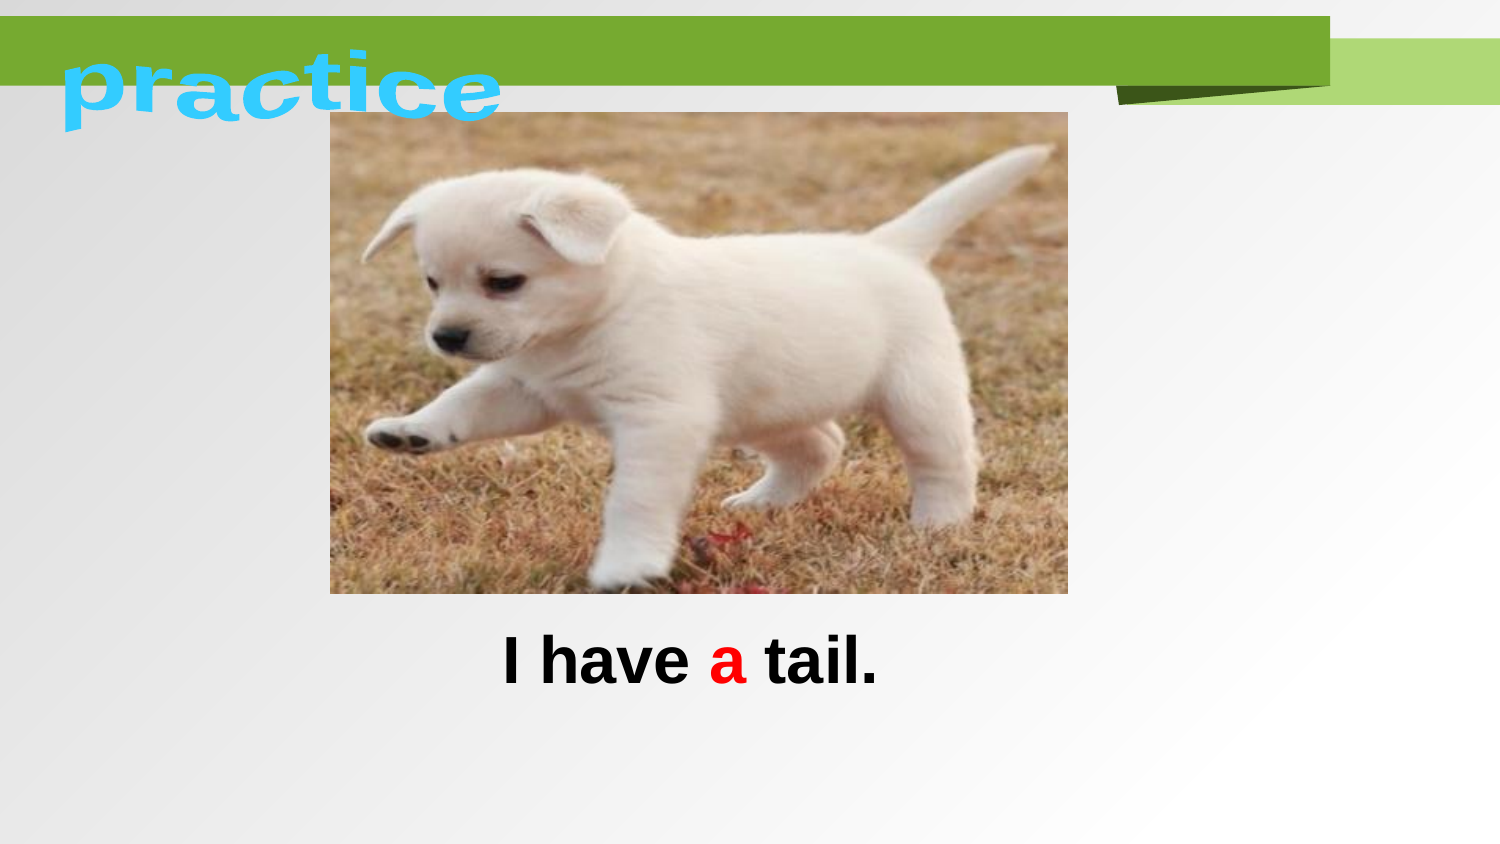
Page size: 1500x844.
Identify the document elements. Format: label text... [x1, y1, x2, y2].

text_box I have a tail. [487, 609, 1063, 704]
picture [330, 112, 1068, 594]
